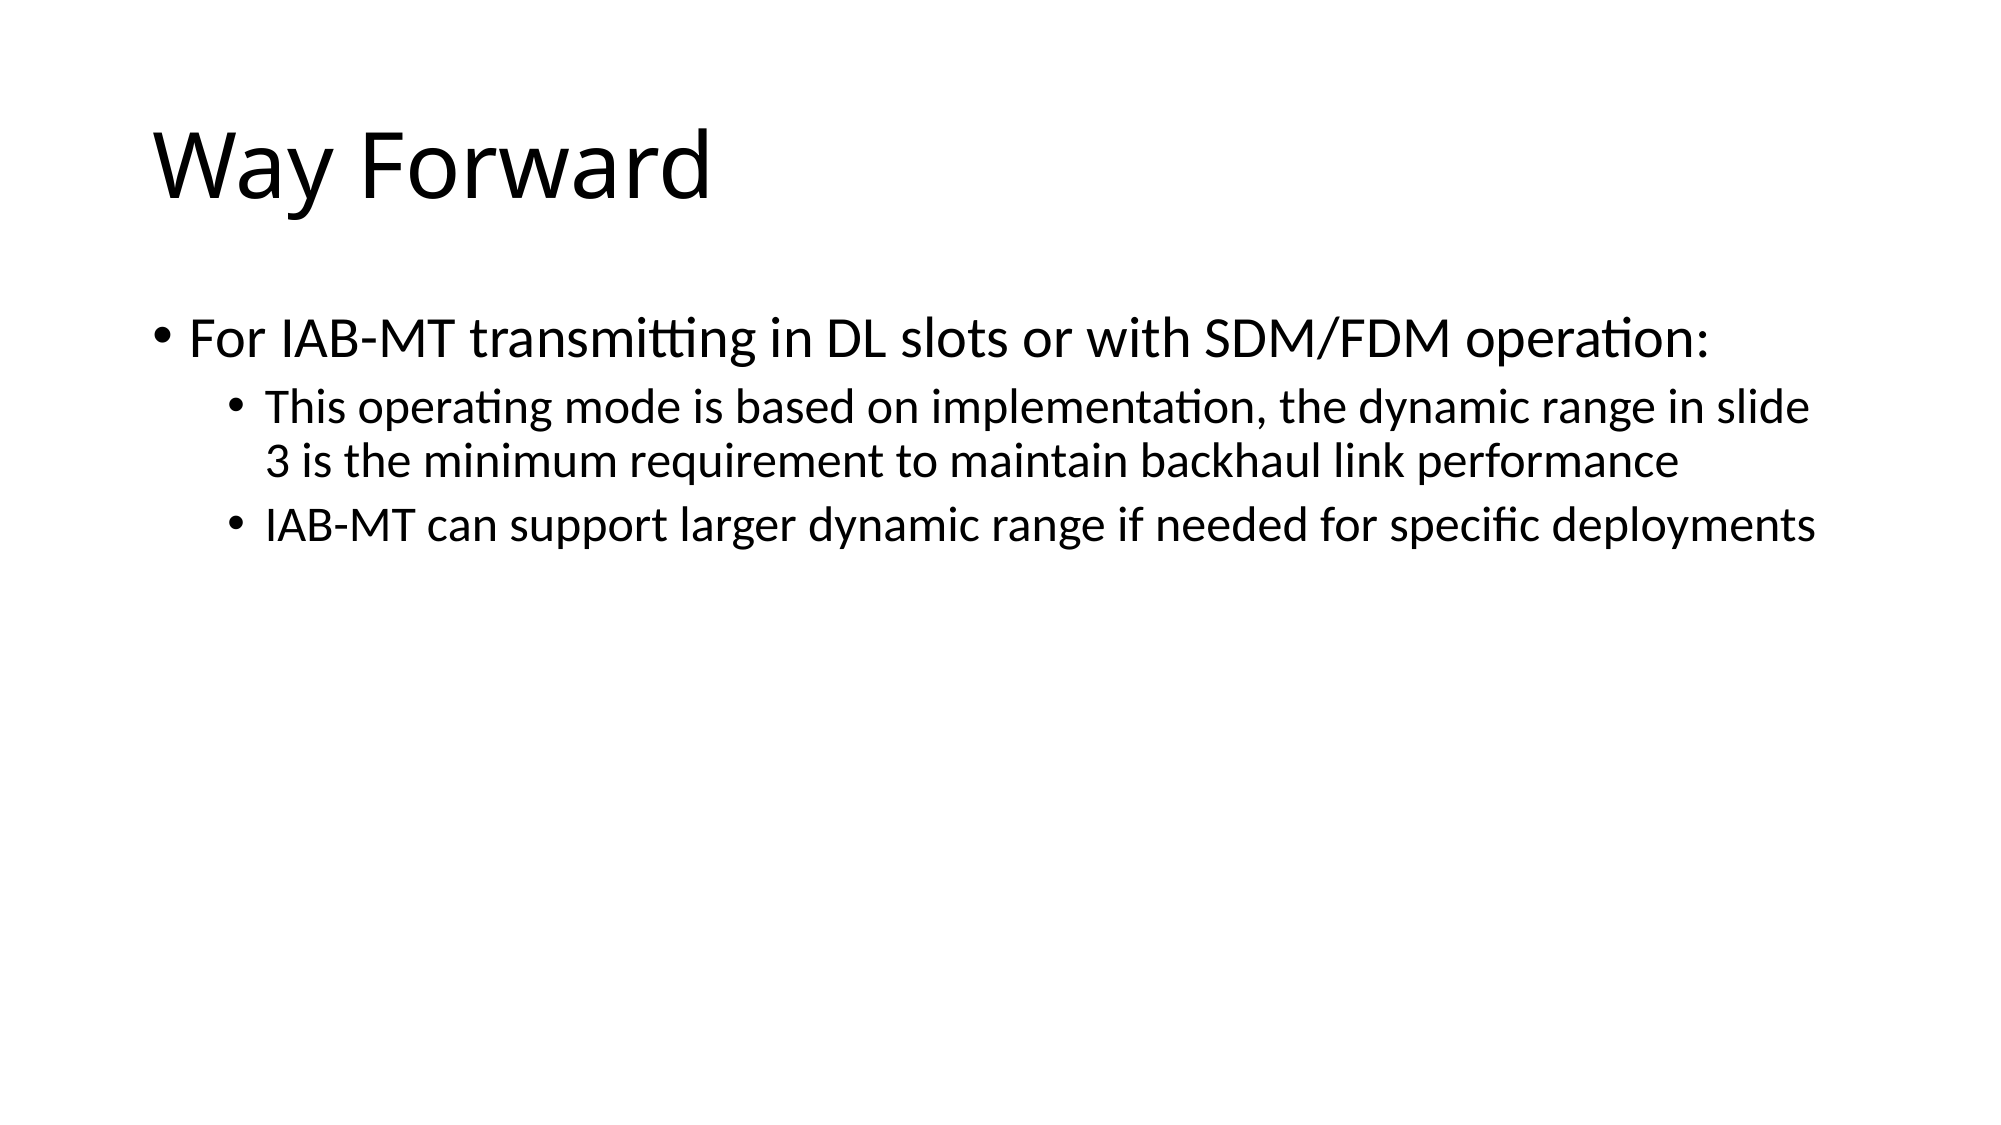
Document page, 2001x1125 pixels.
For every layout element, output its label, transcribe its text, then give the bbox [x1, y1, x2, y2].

title Way Forward [137, 59, 1863, 278]
list For IAB-MT transmitting in DL slots or with SDM/FDM operation: This operating mode is based on implementation, the dynamic range in slide 3 is the minimum requirement to maintain backhaul link performance IAB-MT can support larger dynamic range if needed for specific deployments [137, 299, 1863, 1014]
